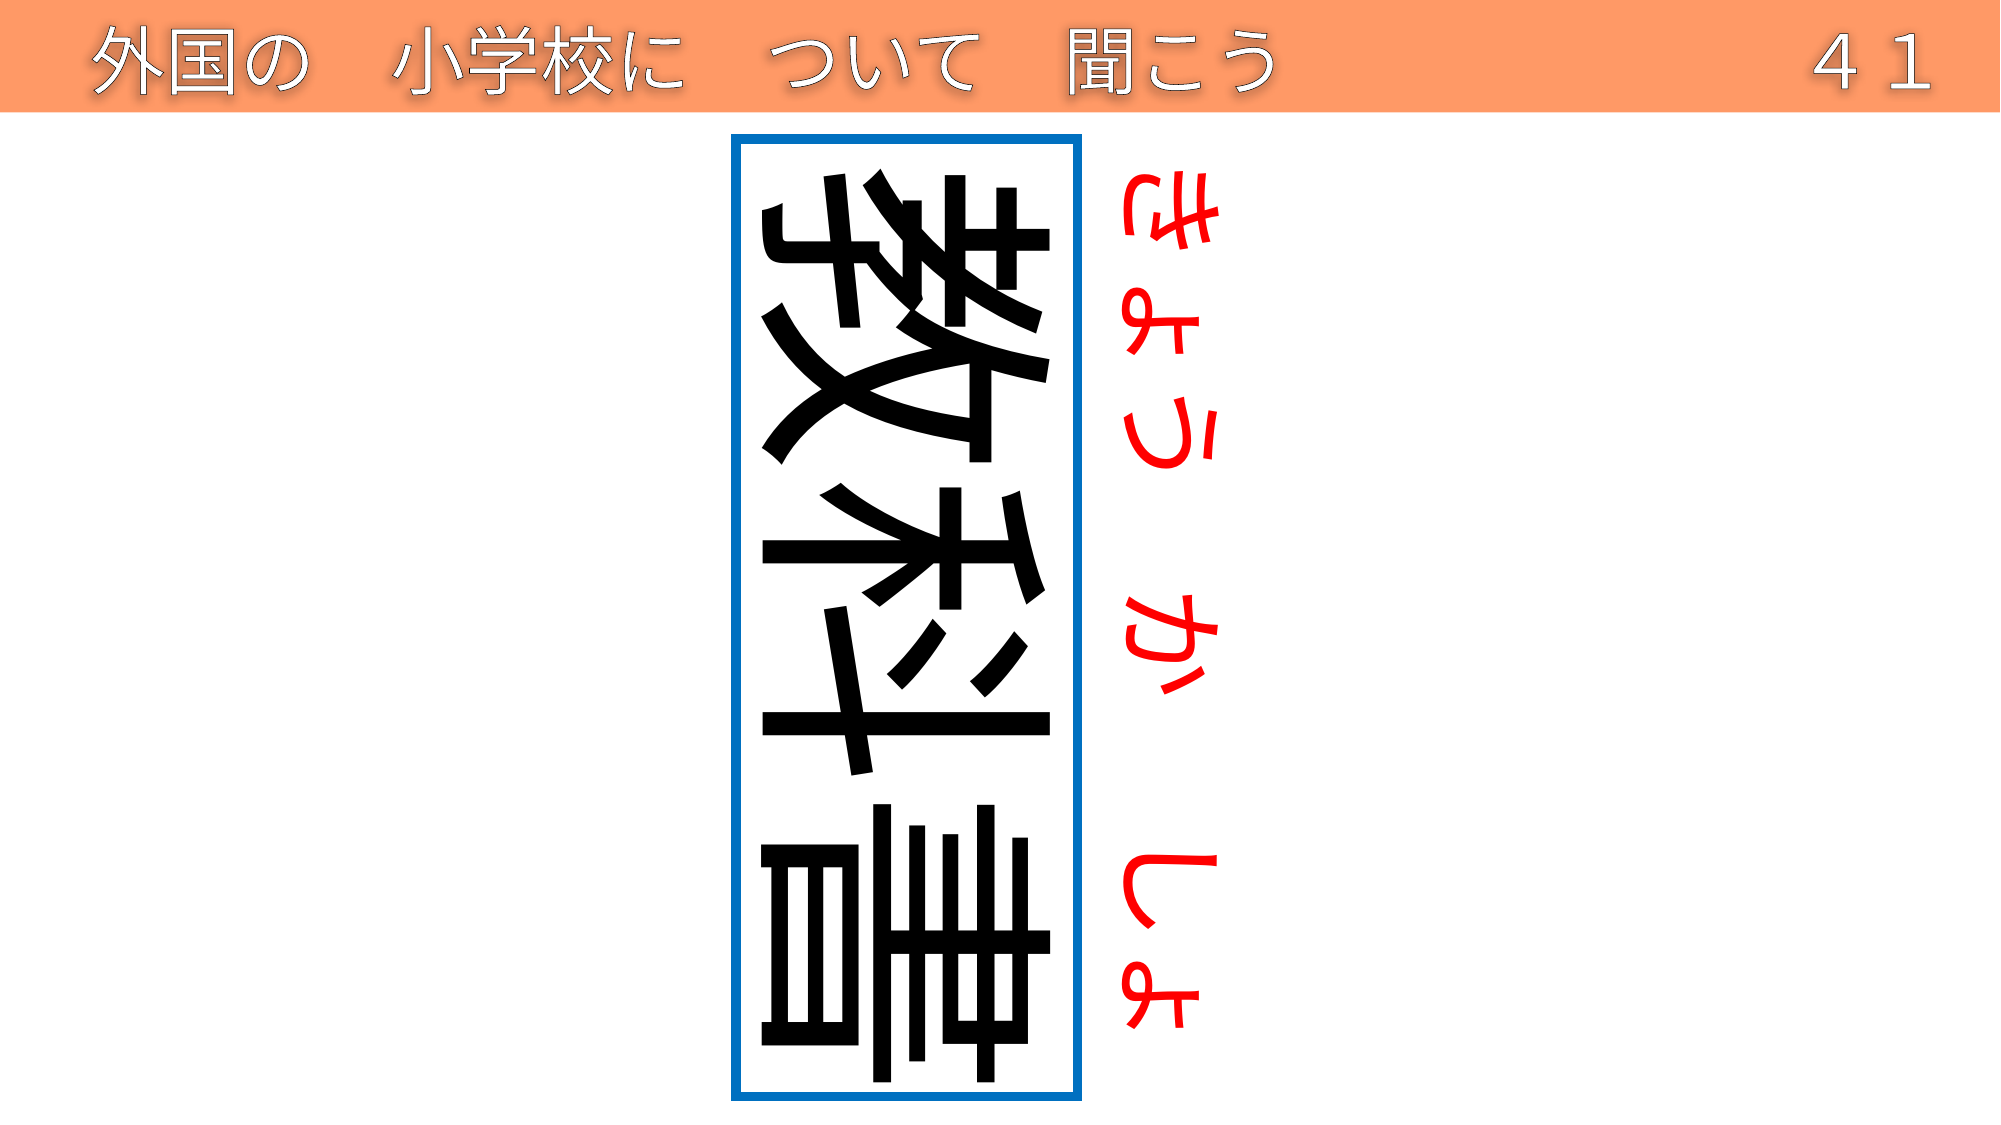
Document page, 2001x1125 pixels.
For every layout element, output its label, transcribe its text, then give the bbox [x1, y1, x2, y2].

text_box ４１ [1782, 6, 1963, 112]
text_box 外国の 小学校に ついて 聞こう [75, 6, 1398, 112]
text_box [0, 0, 2000, 113]
text_box しょ [1082, 813, 1250, 1106]
text_box か [1082, 571, 1250, 701]
text_box 教科書 [698, 147, 1108, 1125]
text_box きょう [1082, 138, 1250, 495]
text_box [735, 138, 1079, 1098]
